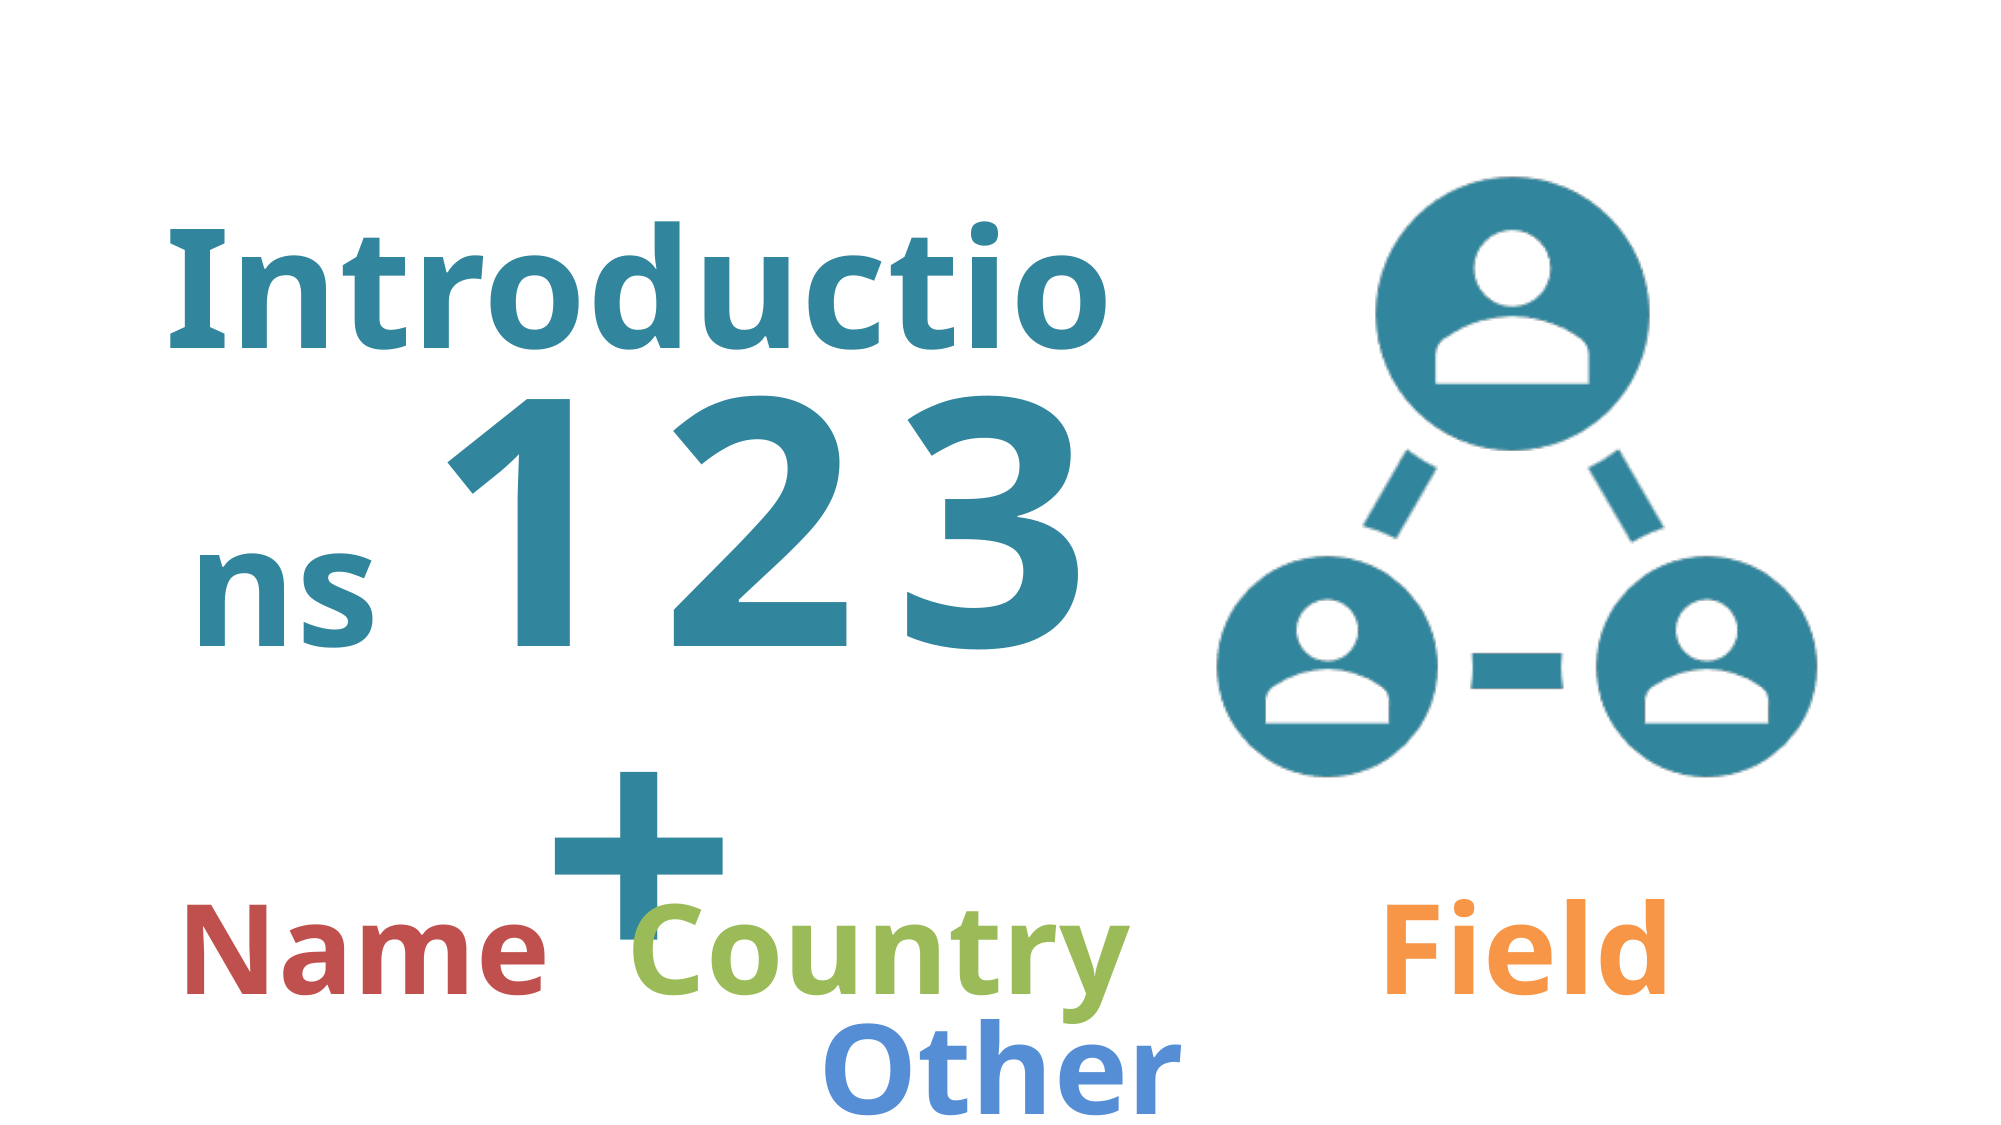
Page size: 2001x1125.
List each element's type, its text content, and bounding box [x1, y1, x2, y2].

text_box Introductions 1 2 3 + [137, 213, 1142, 891]
text_box Name Country Field Other [1, 891, 2000, 1125]
picture [1094, 163, 1941, 800]
